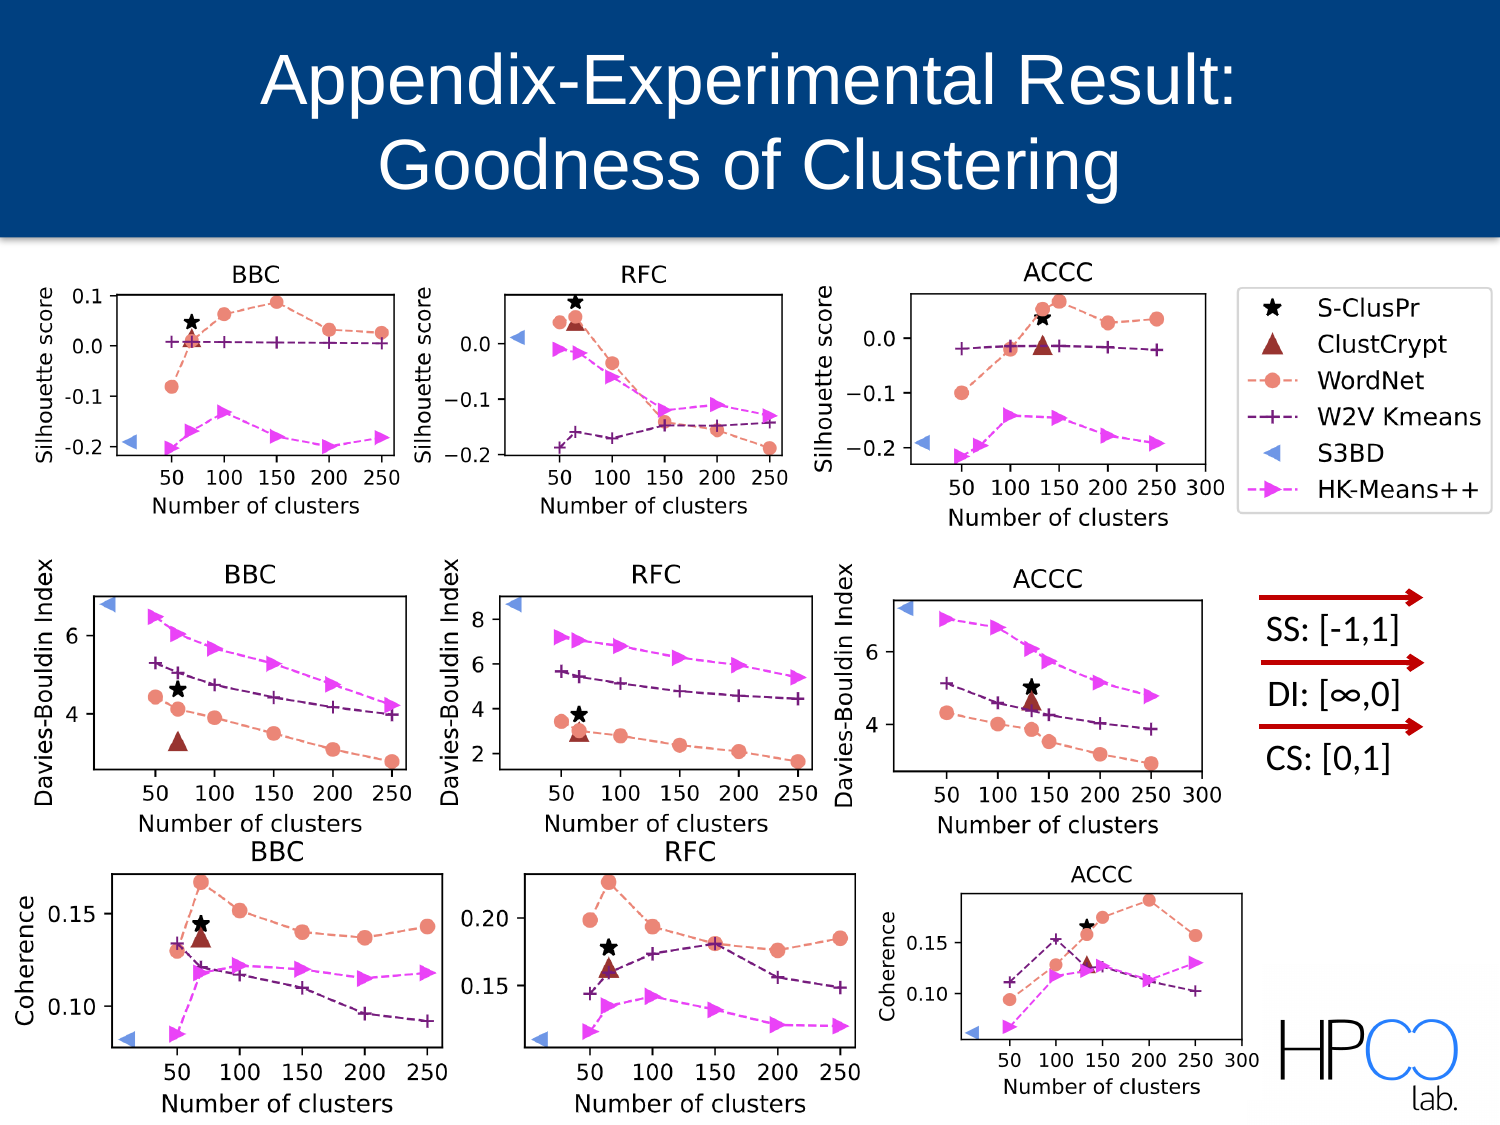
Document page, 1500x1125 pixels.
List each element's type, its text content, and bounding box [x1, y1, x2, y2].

picture [800, 251, 1499, 534]
picture [0, 250, 791, 519]
picture [0, 547, 1499, 1125]
title Appendix-Experimental Result: Goodness of Clustering [75, 24, 1425, 213]
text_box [1249, 596, 1425, 787]
